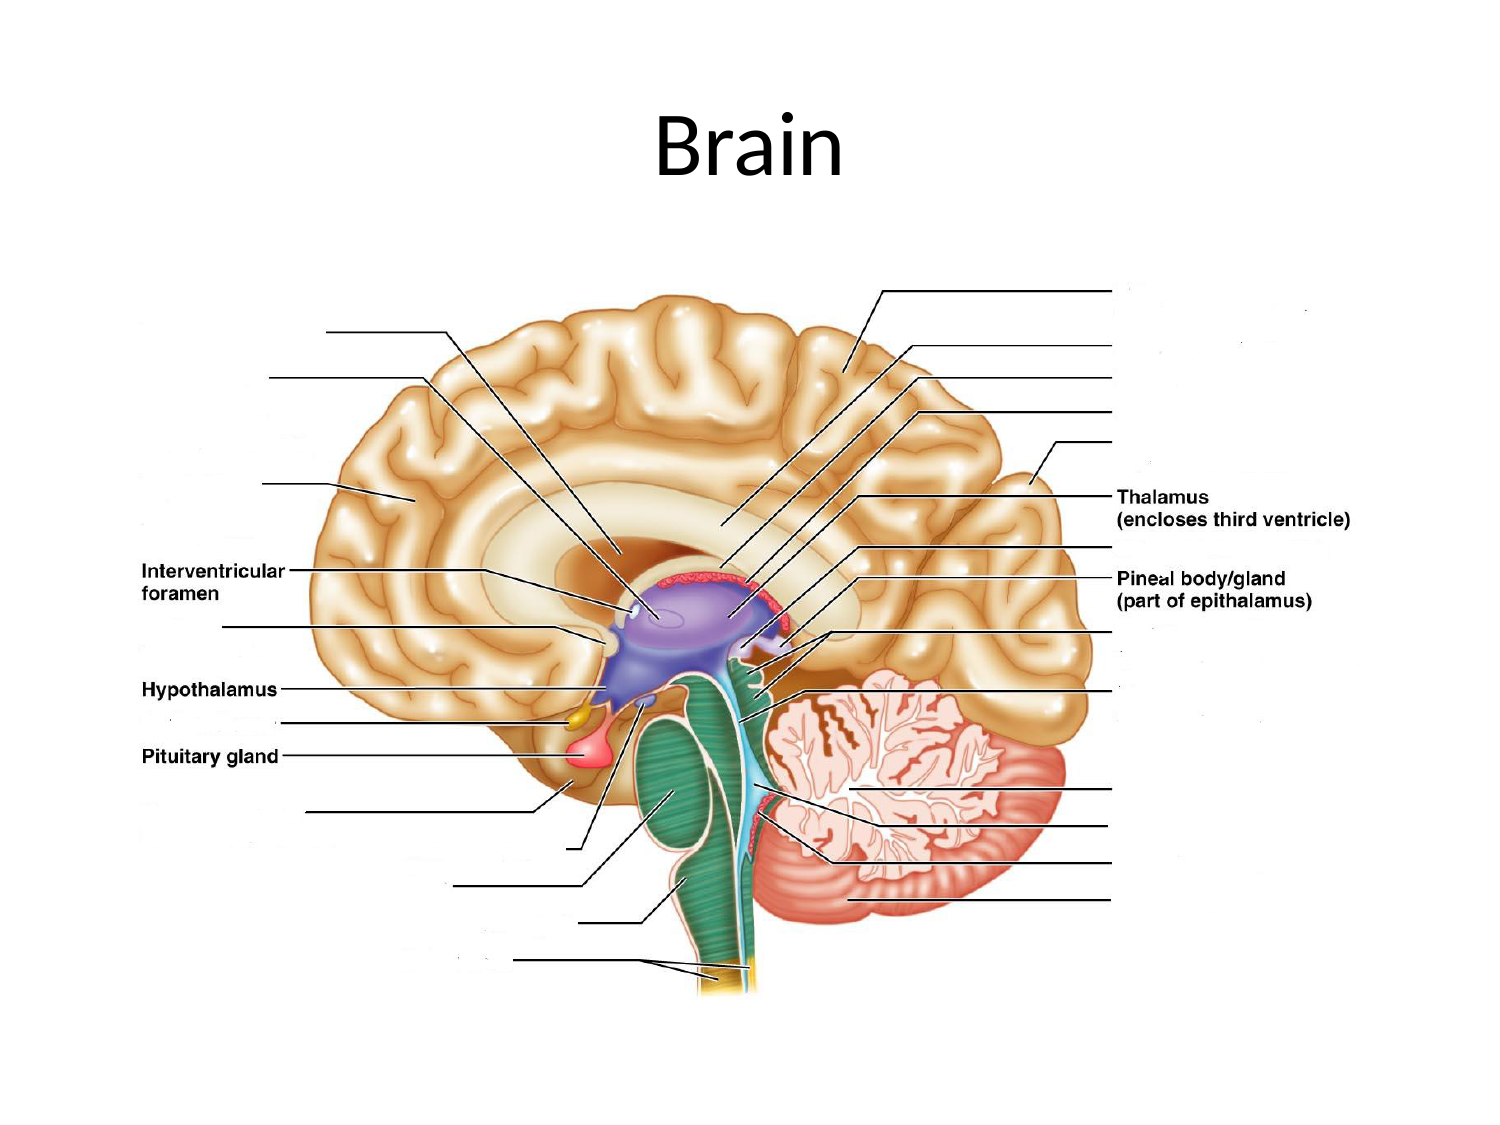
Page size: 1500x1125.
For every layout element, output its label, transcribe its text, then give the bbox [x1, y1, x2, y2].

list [118, 262, 1382, 1006]
title Brain [75, 45, 1425, 233]
